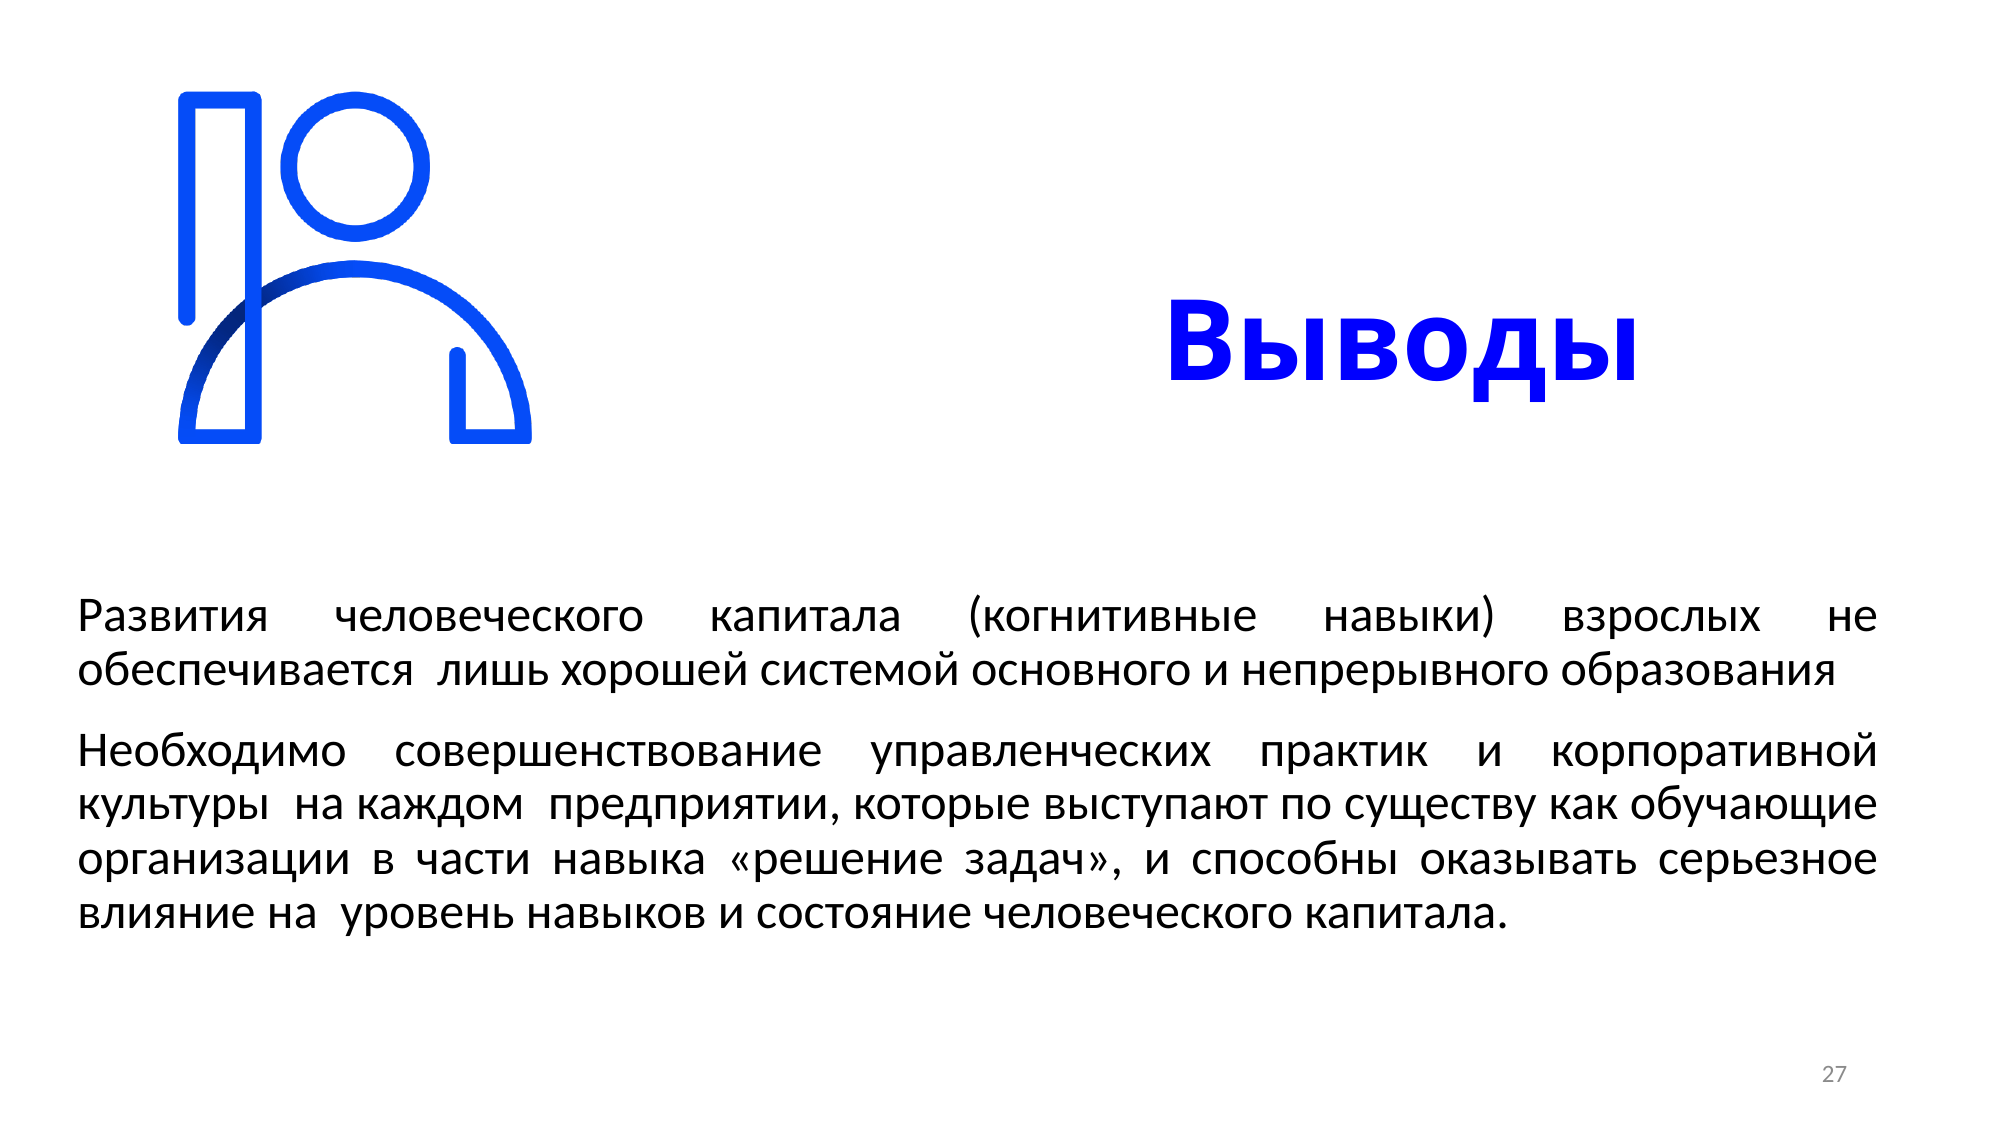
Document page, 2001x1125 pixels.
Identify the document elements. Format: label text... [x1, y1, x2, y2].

list [71, 37, 1922, 1079]
text_box Развития человеческого капитала (когнитивные навыки) взрослых не обеспечивается лишь хорошей системой основного и непрерывного образования Необходимо совершенствование управленческих практик и корпоративной культуры на каждом предприятии, которые выступают по существу как обучающие организации в части навыка «решение задач», и способны оказывать серьезное влияние на уровень навыков и состояние человеческого капитала. [62, 516, 1895, 1011]
picture [178, 91, 547, 444]
slide_number 27 [1412, 1042, 1863, 1103]
text_box Выводы [1146, 330, 1659, 410]
